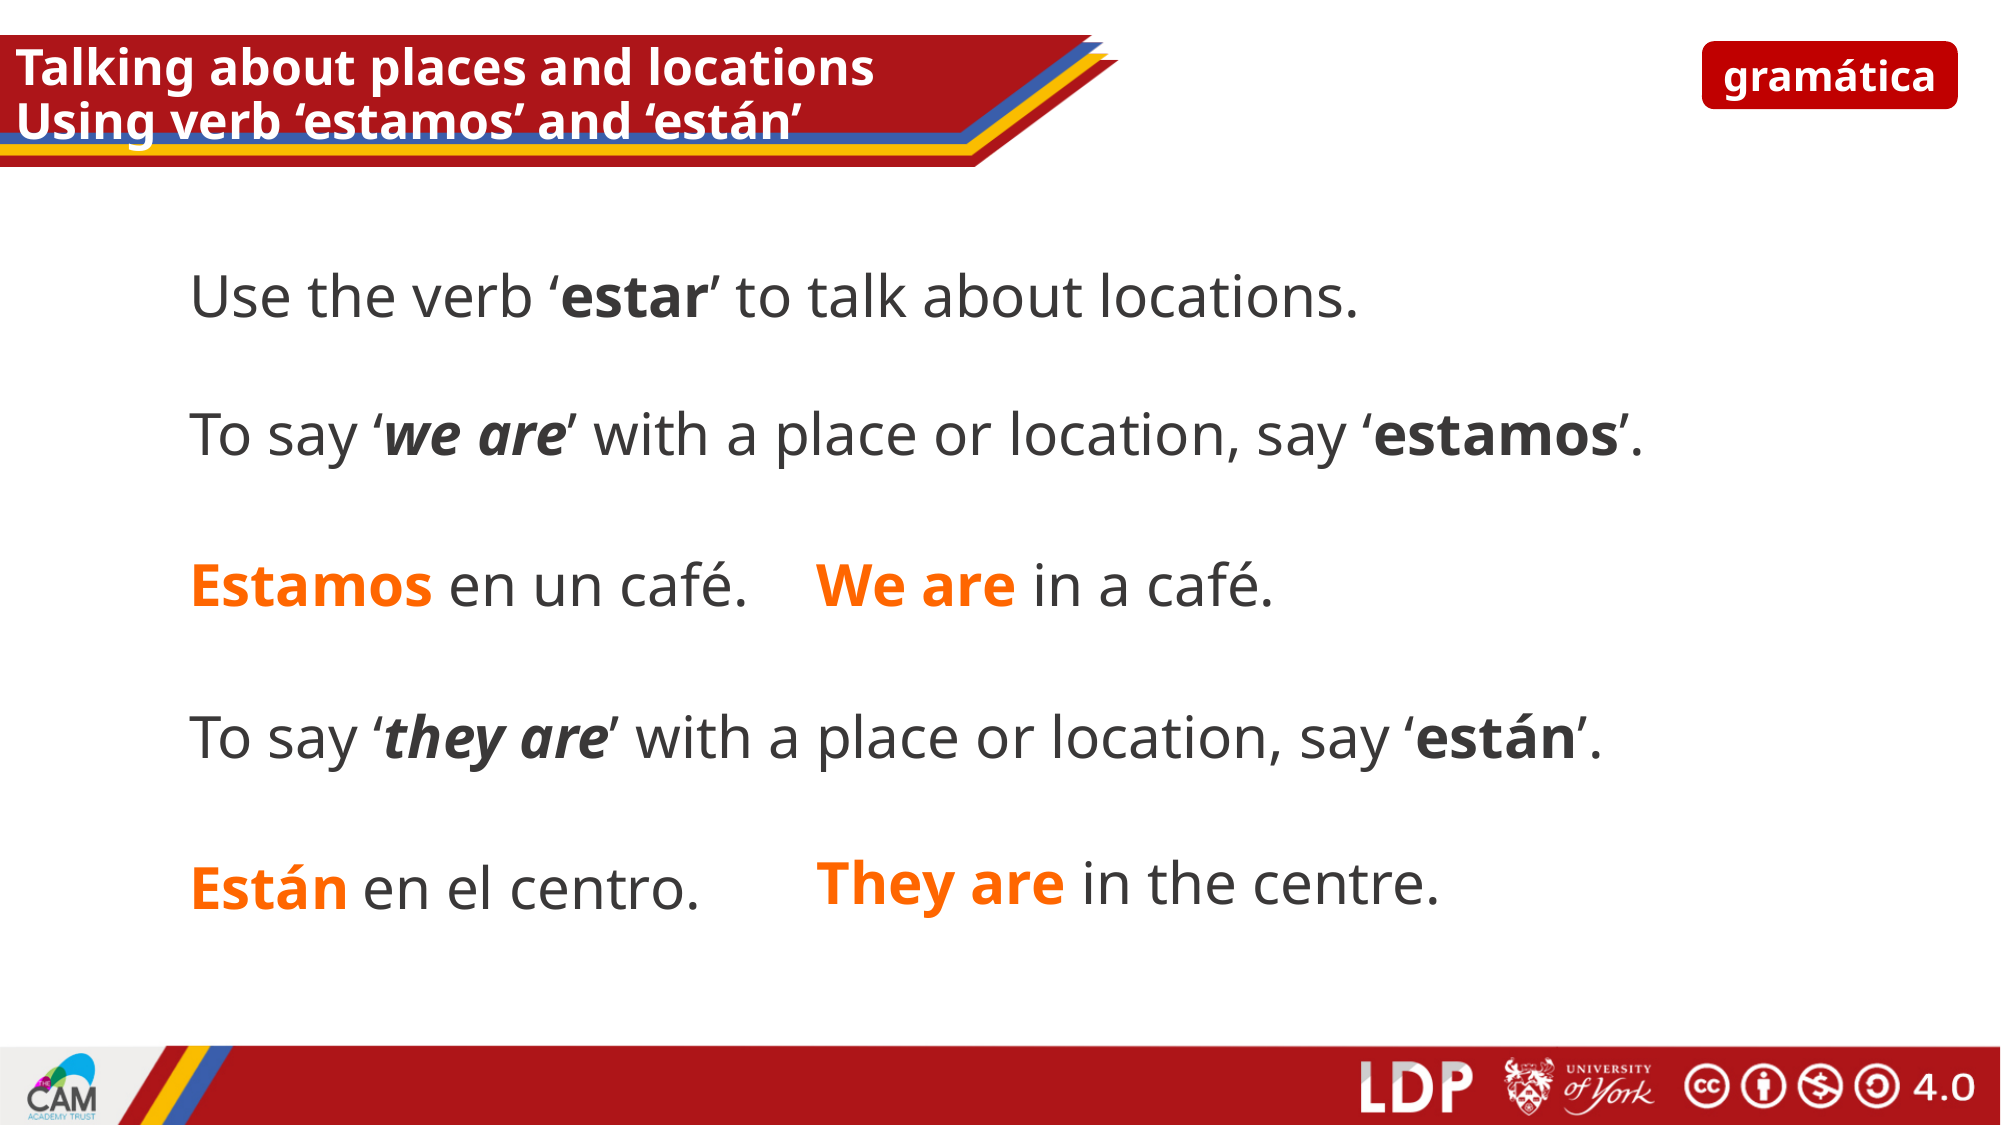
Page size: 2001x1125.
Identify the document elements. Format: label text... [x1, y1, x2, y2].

picture [0, 0, 2001, 1125]
text_box gramática [1701, 41, 1958, 110]
text_box Use the verb ‘estar’ to talk about locations. [174, 251, 2000, 337]
text_box We are in a café. [802, 540, 2000, 625]
text_box To say ‘we are’ with a place or location, say ‘estamos’. [174, 389, 1773, 474]
text_box Estamos en un café. [174, 540, 1500, 626]
text_box They are in the centre. [802, 838, 1743, 924]
title Talking about places and locations Using verb ‘estamos’ and ‘están’ [0, 35, 1138, 167]
text_box To say ‘they are’ with a place or location, say ‘están’. [174, 692, 1773, 778]
text_box Están en el centro. [174, 843, 932, 929]
